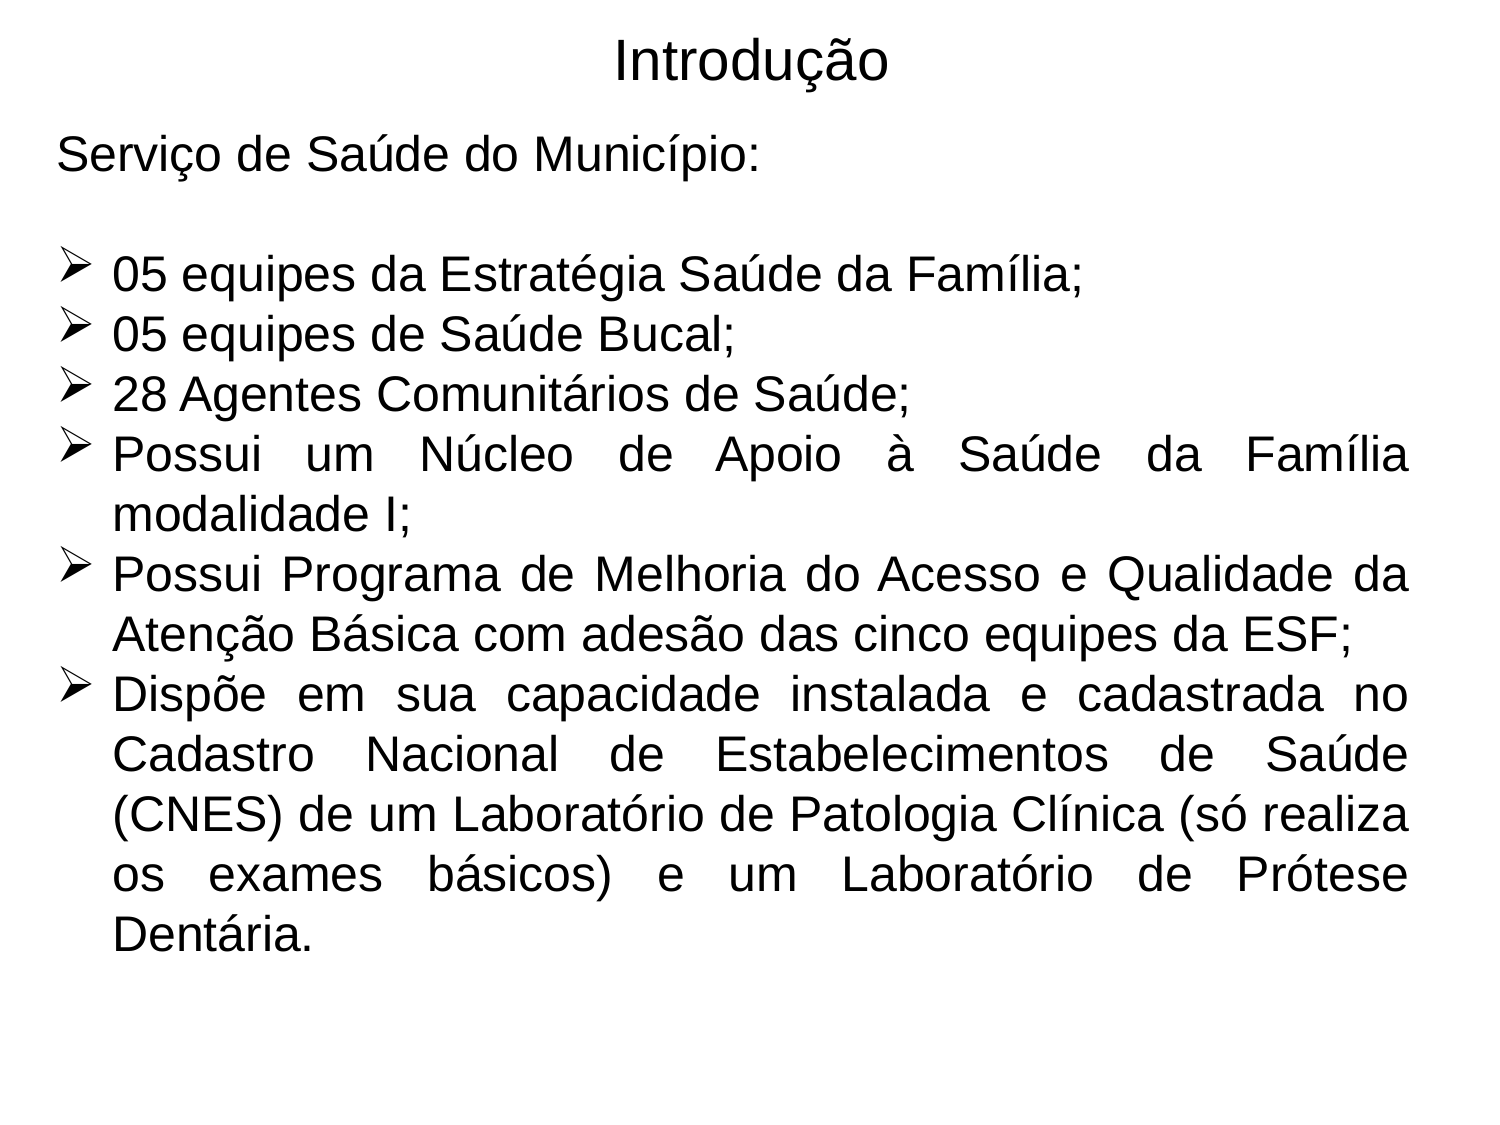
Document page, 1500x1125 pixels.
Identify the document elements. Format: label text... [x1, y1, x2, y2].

title Introdução [76, 4, 1427, 109]
list Serviço de Saúde do Município: 05 equipes da Estratégia Saúde da Família; 05 equipes de Saúde Bucal; 28 Agentes Comunitários de Saúde; Possui um Núcleo de Apoio à Saúde da Família modalidade I; Possui Programa de Melhoria do Acesso e Qualidade da Atenção Básica com adesão das cinco equipes da ESF; Dispõe em sua capacidade instalada e cadastrada no Cadastro Nacional de Estabelecimentos de Saúde (CNES) de um Laboratório de Patologia Clínica (só realiza os exames básicos) e um Laboratório de Prótese Dentária. [41, 113, 1425, 1005]
